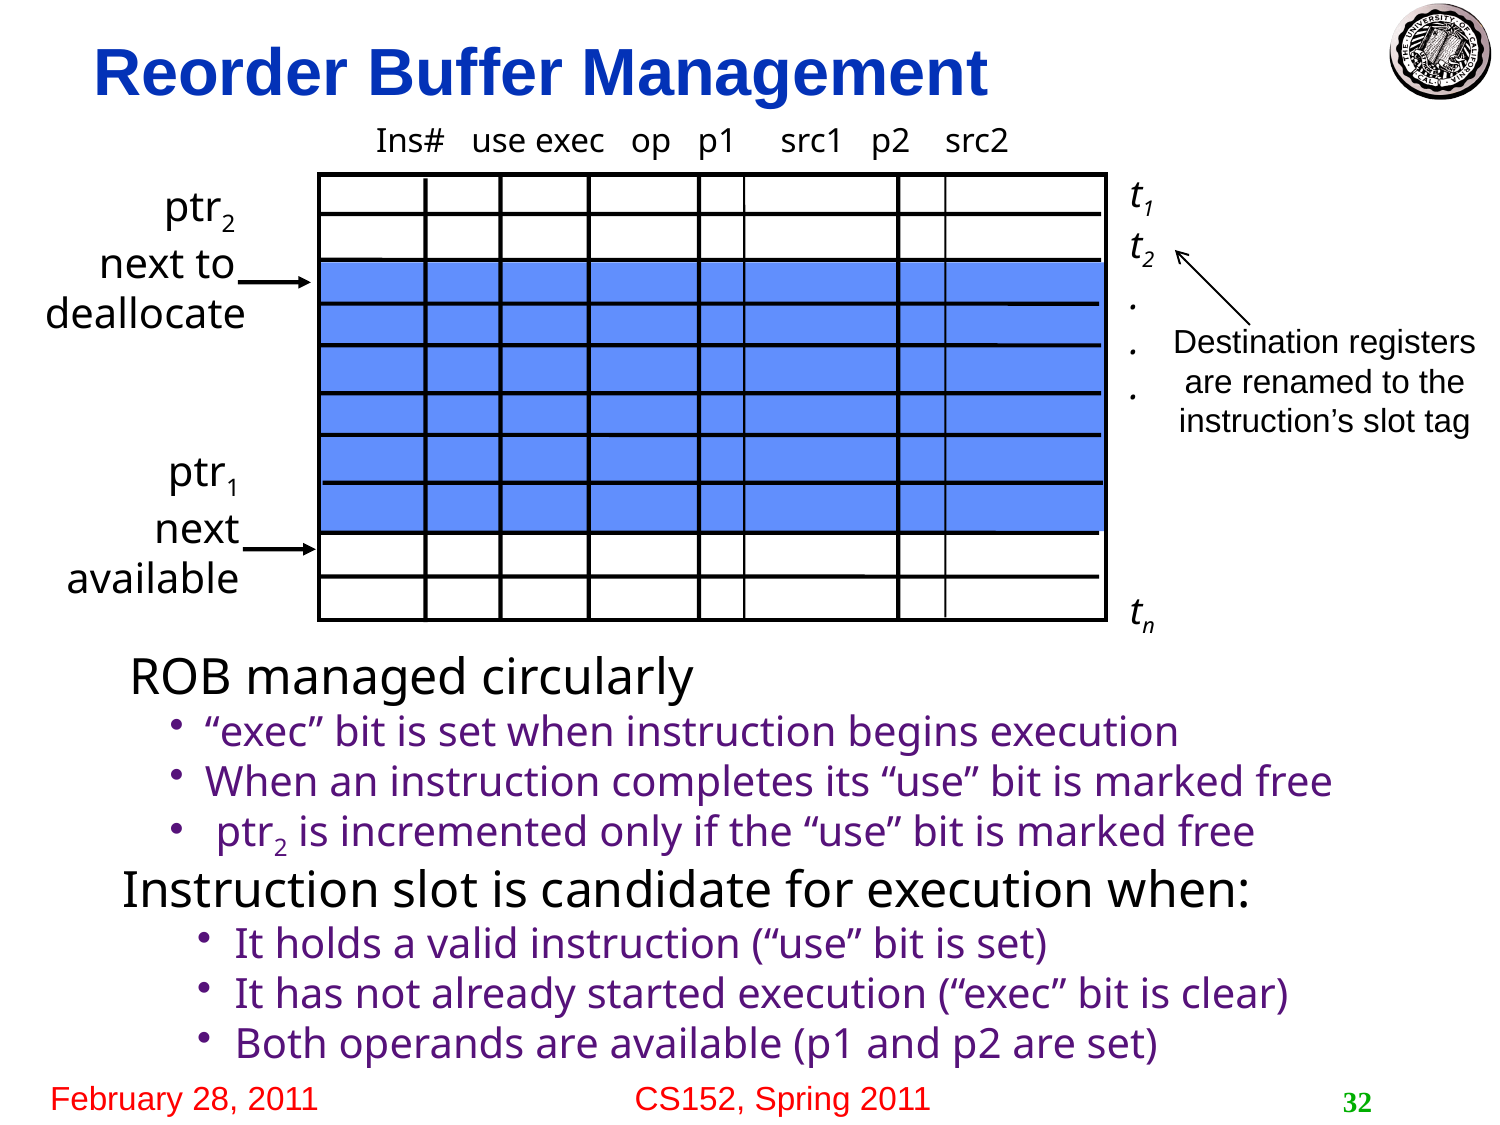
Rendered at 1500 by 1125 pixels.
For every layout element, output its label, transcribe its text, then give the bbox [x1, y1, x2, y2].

text_box Destination registers are renamed to the instruction’s slot tag [1177, 312, 1500, 447]
text_box ROB managed circularly “exec” bit is set when instruction begins execution When an instruction completes its “use” bit is marked free ptr2 is incremented only if the “use” bit is marked free [115, 637, 1349, 869]
text_box Instruction slot is candidate for execution when: It holds a valid instruction (“use” bit is set) It has not already started execution (“exec” bit is clear) Both operands are available (p1 and p2 are set) [107, 849, 1304, 1075]
picture [1381, 0, 1500, 103]
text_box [0, 112, 1173, 673]
title Reorder Buffer Management [78, 0, 1381, 161]
slide_number 32 [1074, 1076, 1388, 1125]
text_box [1174, 249, 1251, 326]
